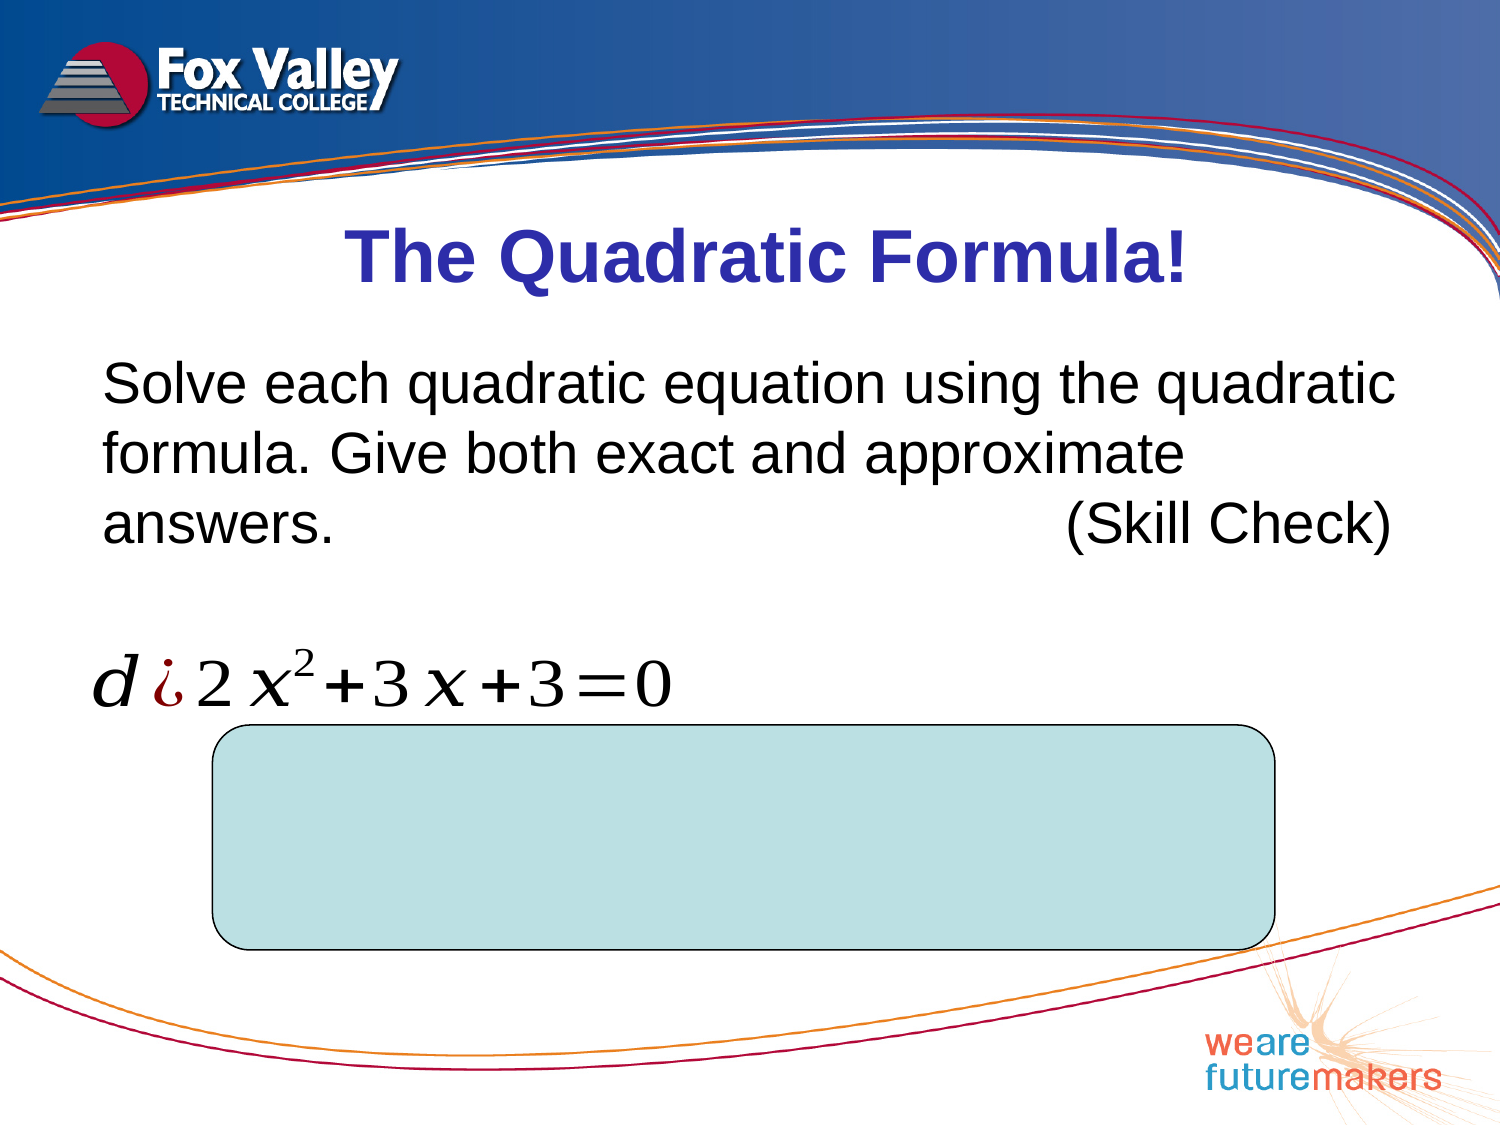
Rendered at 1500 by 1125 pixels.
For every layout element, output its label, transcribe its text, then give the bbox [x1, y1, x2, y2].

picture [0, 0, 1500, 1125]
text_box [212, 724, 1275, 950]
text_box The Quadratic Formula! [329, 199, 1205, 305]
text_box Solve each quadratic equation using the quadratic formula. Give both exact and approximate answers. (Skill Check) [87, 337, 1425, 563]
